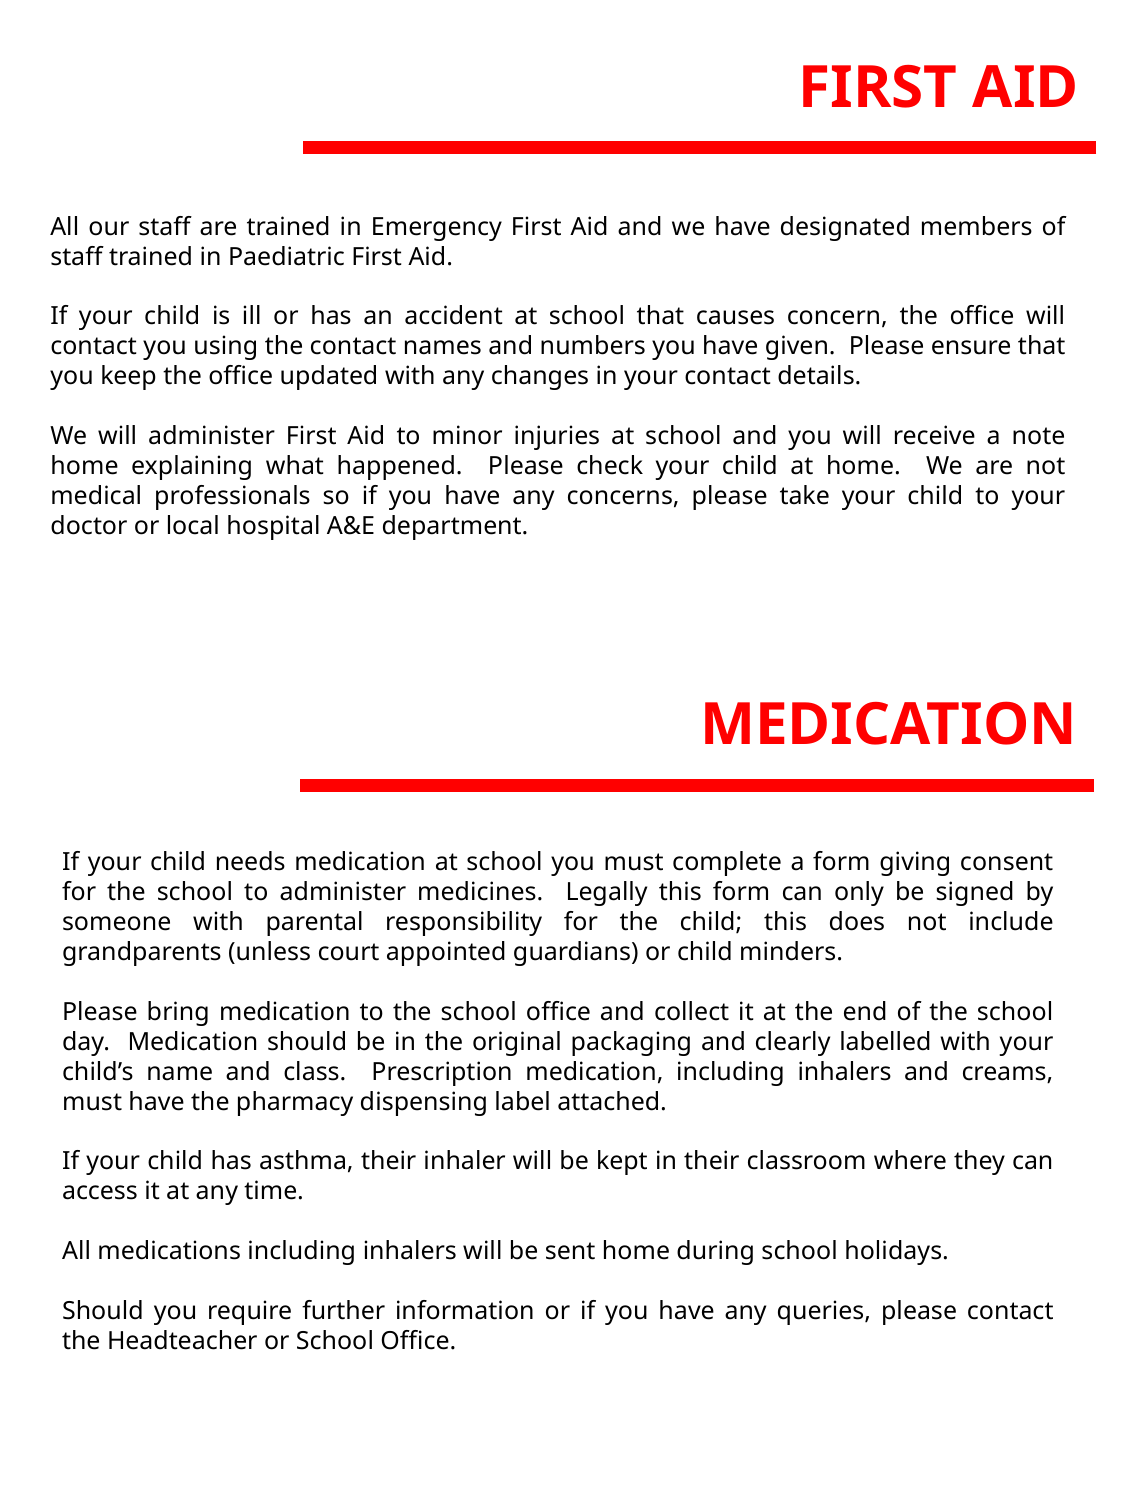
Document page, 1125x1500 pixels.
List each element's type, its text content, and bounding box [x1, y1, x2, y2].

text_box All our staff are trained in Emergency First Aid and we have designated members of staff trained in Paediatric First Aid. If your child is ill or has an accident at school that causes concern, the office will contact you using the contact names and numbers you have given. Please ensure that you keep the office updated with any changes in your contact details. We will administer First Aid to minor injuries at school and you will receive a note home explaining what happened. Please check your child at home. We are not medical professionals so if you have any concerns, please take your child to your doctor or local hospital A&E department. [35, 202, 1083, 548]
text_box If your child needs medication at school you must complete a form giving consent for the school to administer medicines. Legally this form can only be signed by someone with parental responsibility for the child; this does not include grandparents (unless court appointed guardians) or child minders. Please bring medication to the school office and collect it at the end of the school day. Medication should be in the original packaging and clearly labelled with your child’s name and class. Prescription medication, including inhalers and creams, must have the pharmacy dispensing label attached. If your child has asthma, their inhaler will be kept in their classroom where they can access it at any time. All medications including inhalers will be sent home during school holidays. Should you require further information or if you have any queries, please contact the Headteacher or School Office. [47, 837, 1071, 1362]
text_box MEDICATION [205, 679, 1092, 800]
text_box FIRST AID [208, 41, 1094, 162]
